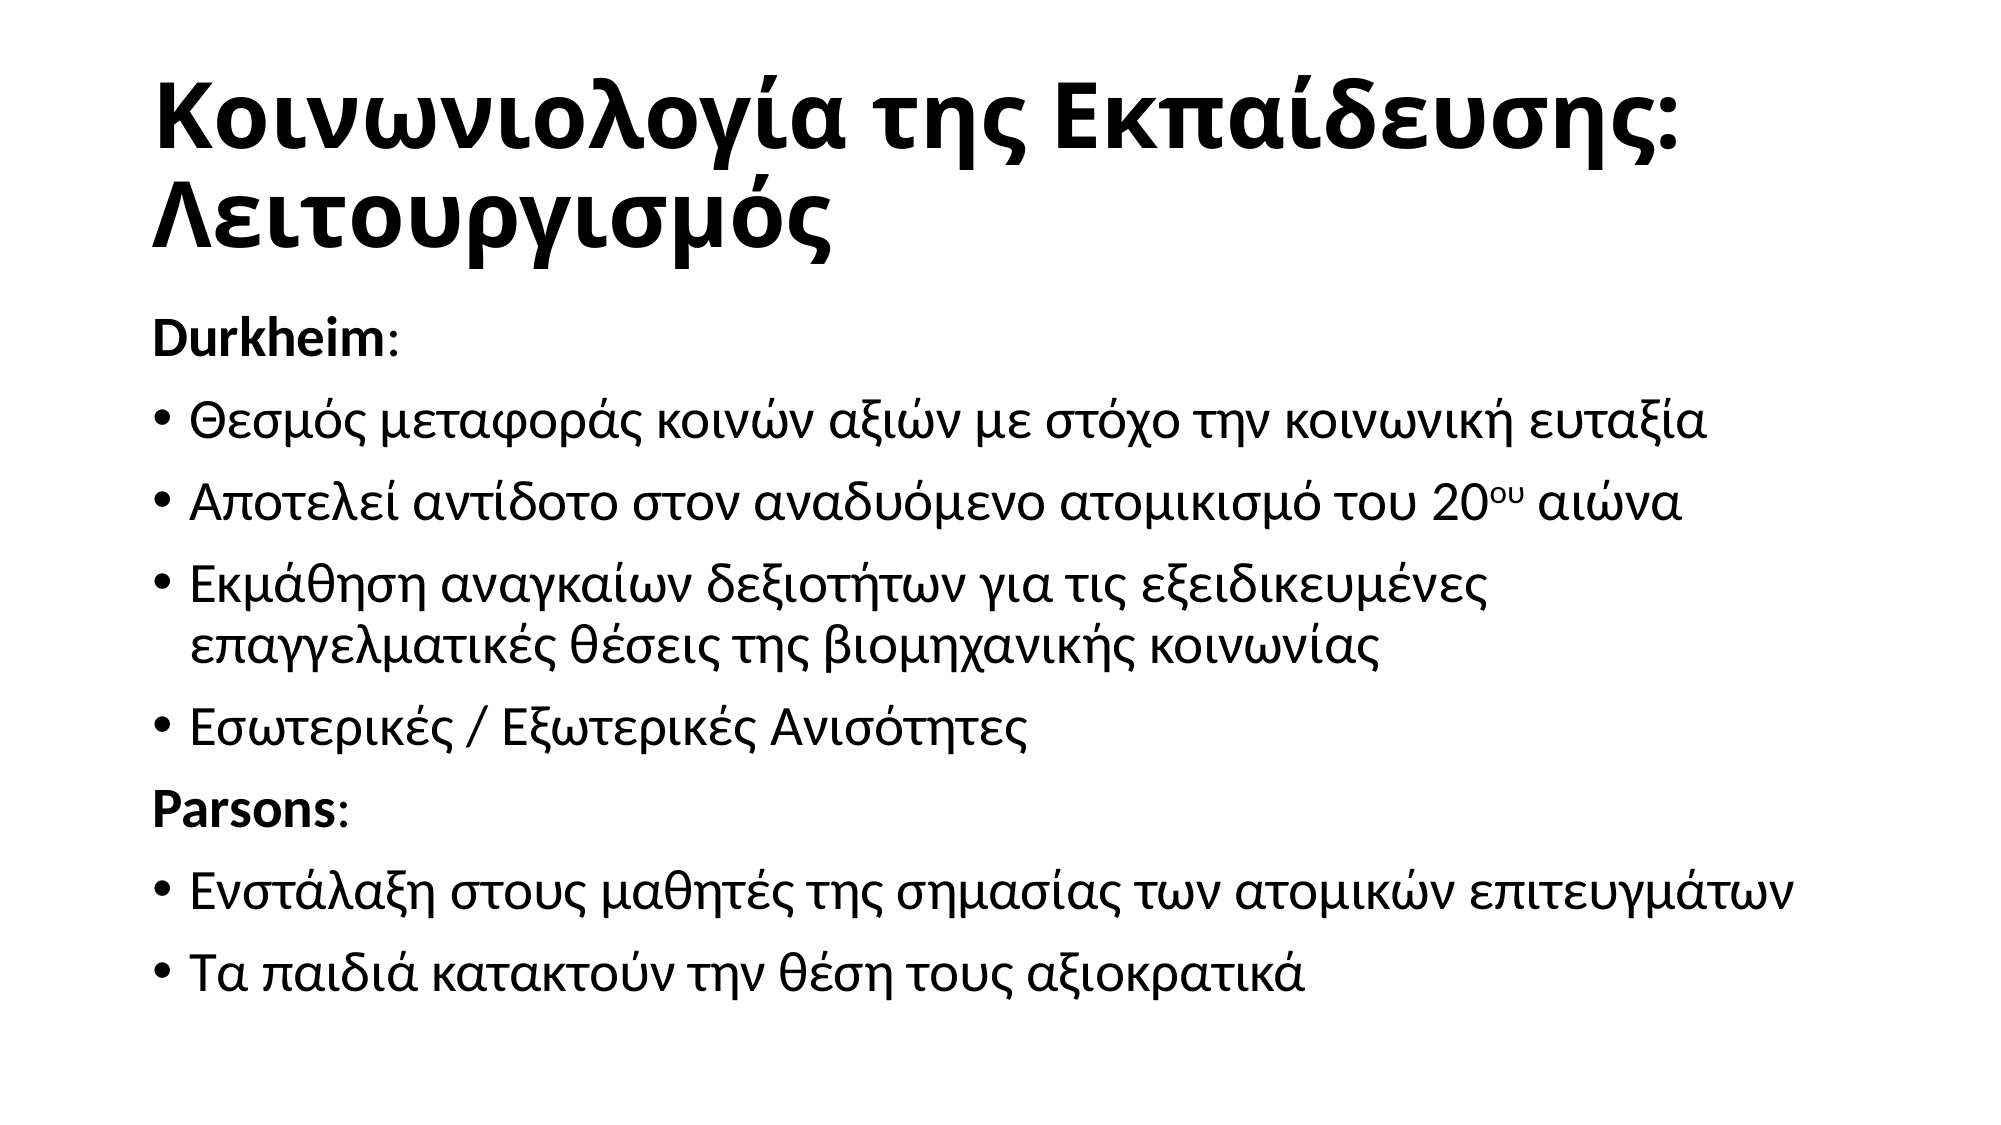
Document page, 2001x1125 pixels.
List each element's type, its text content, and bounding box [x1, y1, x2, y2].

title Κοινωνιολογία της Εκπαίδευσης: Λειτουργισμός [137, 59, 1863, 278]
list Durkheim: Θεσμός μεταφοράς κοινών αξιών με στόχο την κοινωνική ευταξία Αποτελεί αντίδοτο στον αναδυόμενο ατομικισμό του 20ου αιώνα Εκμάθηση αναγκαίων δεξιοτήτων για τις εξειδικευμένες επαγγελματικές θέσεις της βιομηχανικής κοινωνίας Εσωτερικές / Εξωτερικές Ανισότητες Parsons: Ενστάλαξη στους μαθητές της σημασίας των ατομικών επιτευγμάτων Τα παιδιά κατακτούν την θέση τους αξιοκρατικά [137, 299, 1863, 1014]
